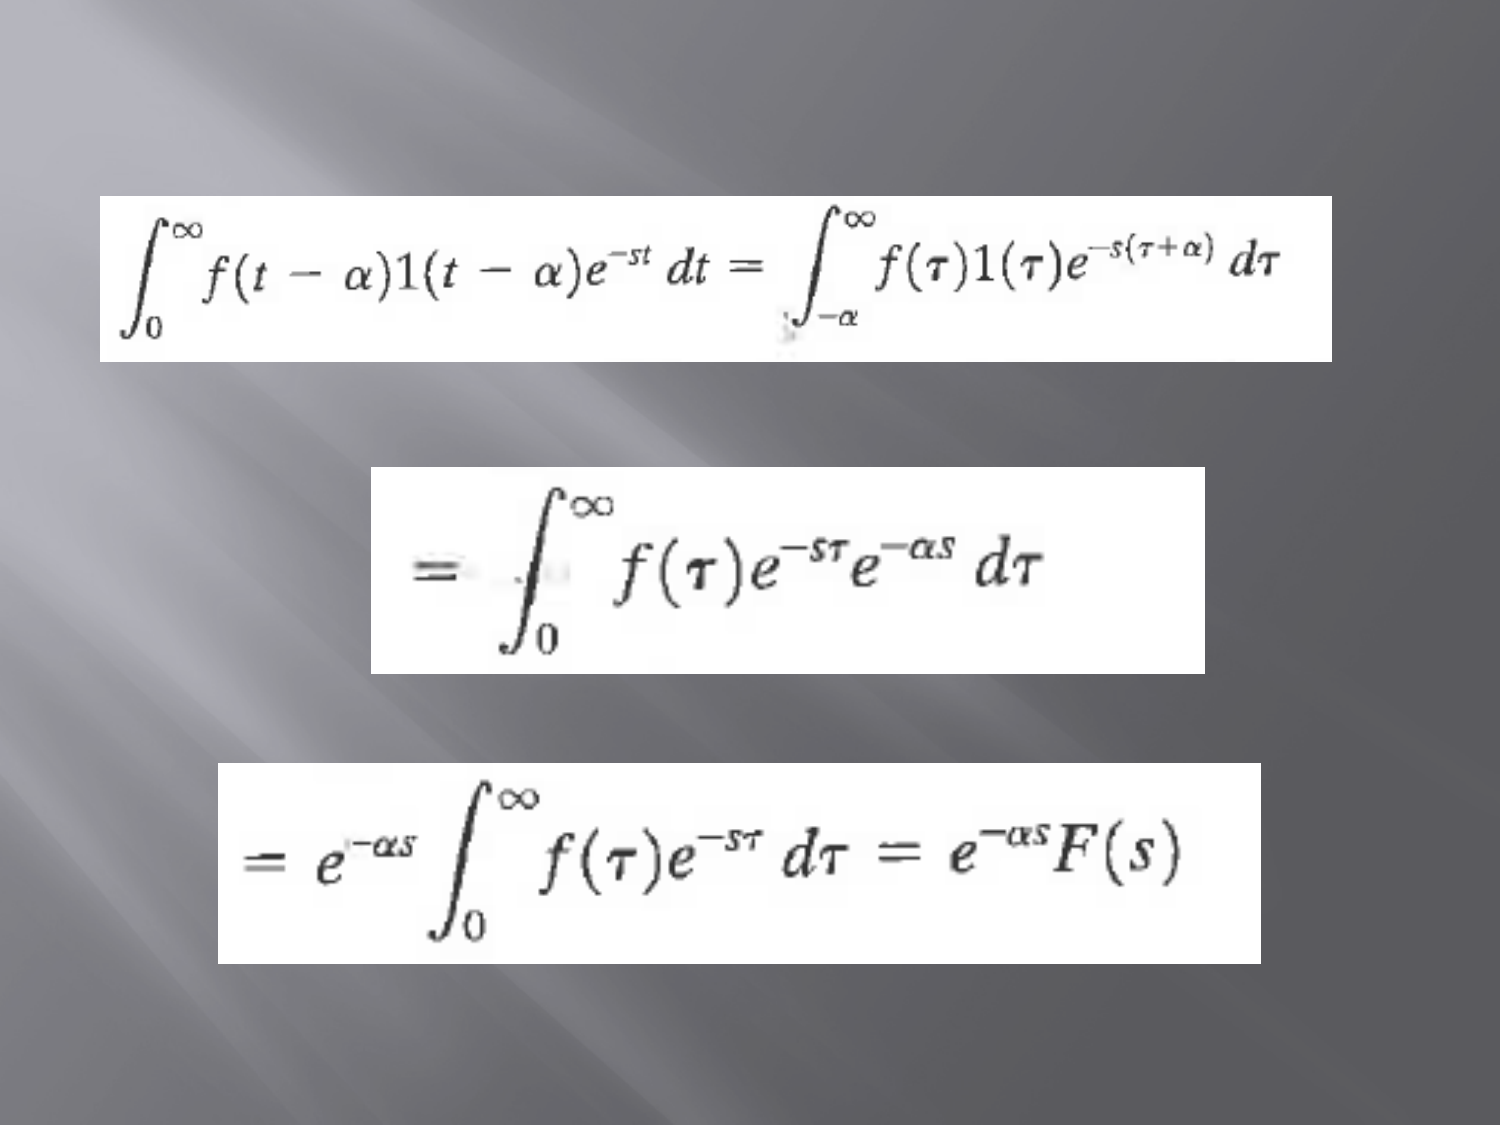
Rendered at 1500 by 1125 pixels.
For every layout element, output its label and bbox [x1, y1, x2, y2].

picture [371, 467, 1206, 675]
picture [218, 762, 1262, 965]
picture [100, 195, 1332, 362]
